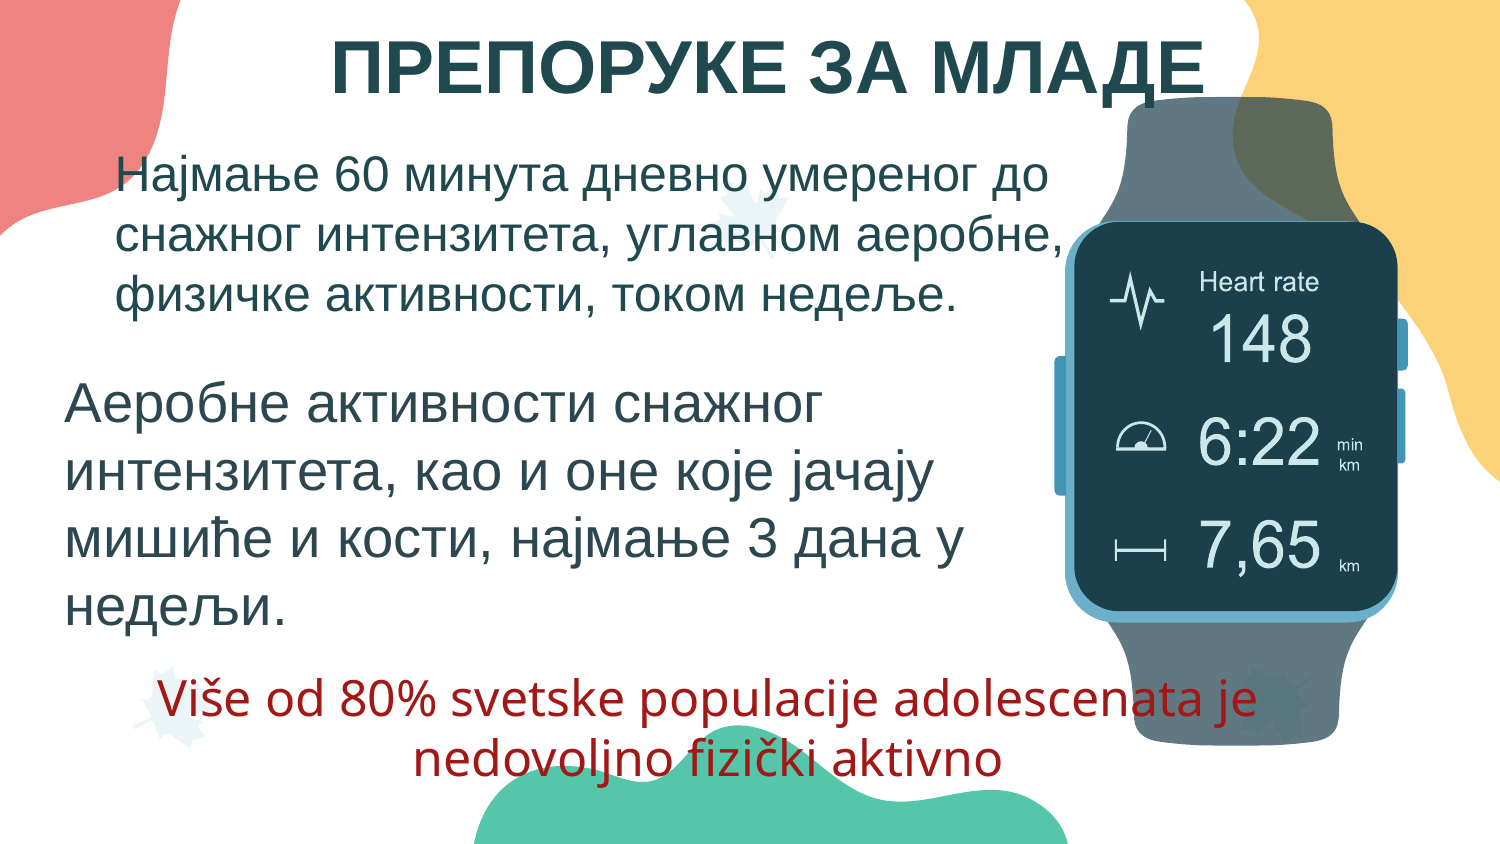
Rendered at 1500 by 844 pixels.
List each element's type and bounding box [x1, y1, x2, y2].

text_box [49, 21, 1463, 796]
